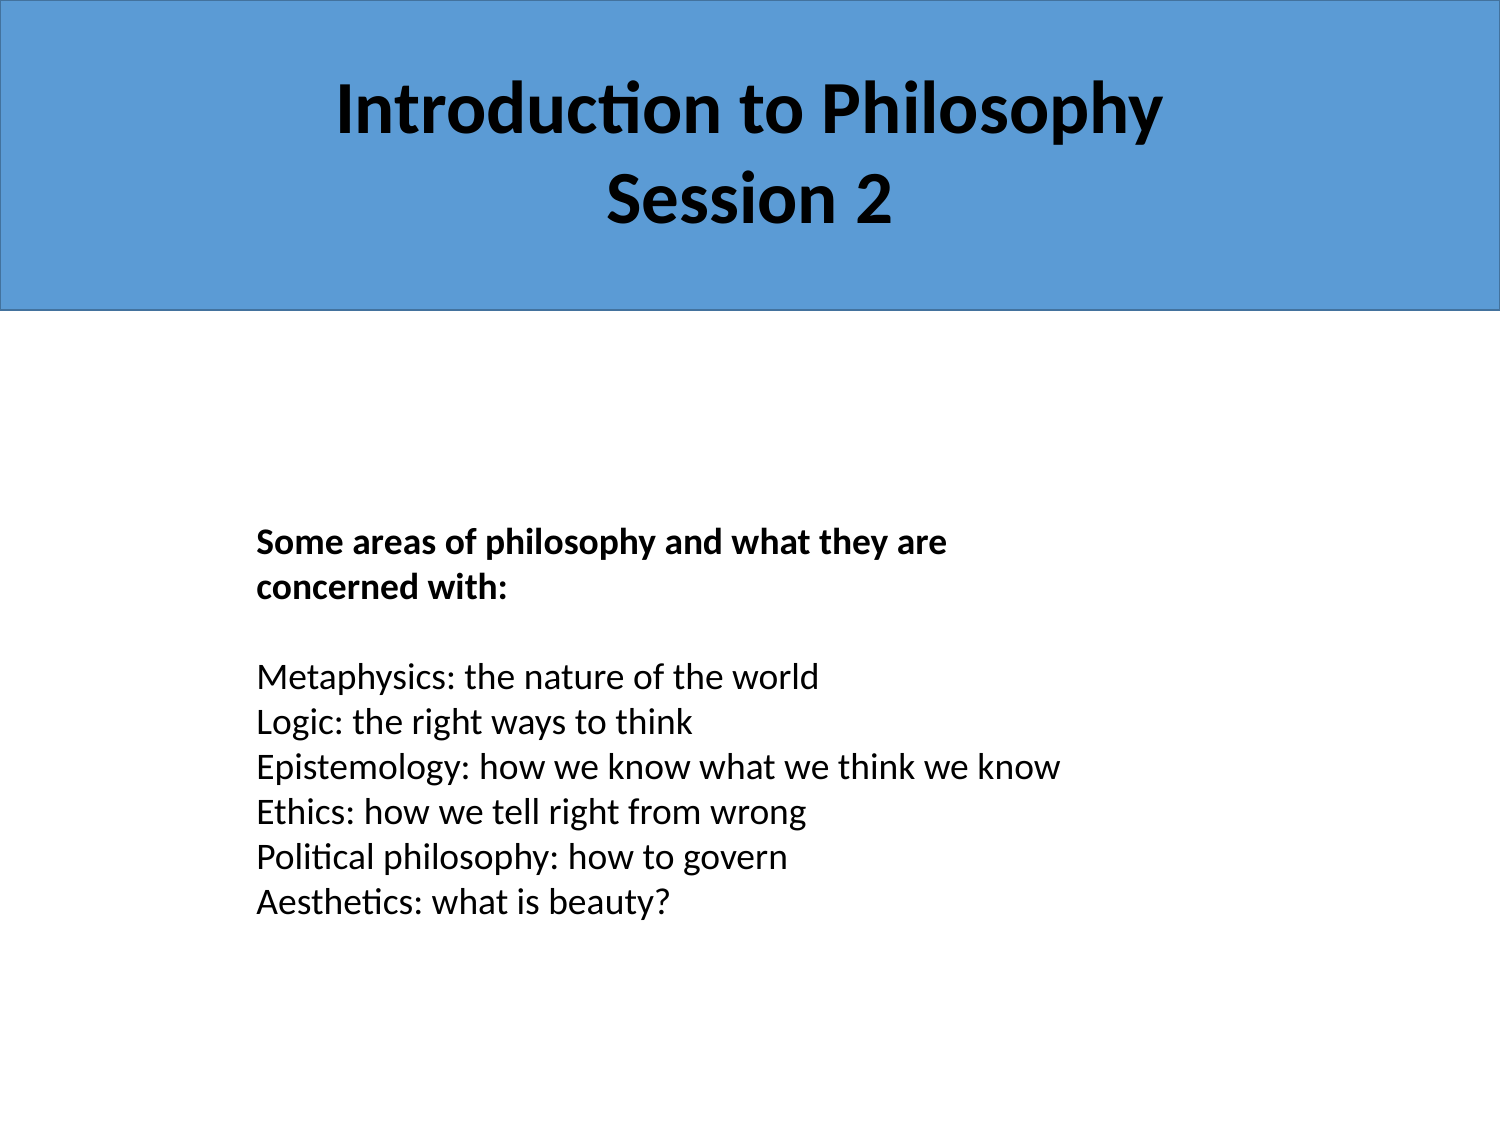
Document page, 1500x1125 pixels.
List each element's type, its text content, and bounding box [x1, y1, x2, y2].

text_box Some areas of philosophy and what they are concerned with: Metaphysics: the nature of the world Logic: the right ways to think Epistemology: how we know what we think we know Ethics: how we tell right from wrong Political philosophy: how to govern Aesthetics: what is beauty? [241, 509, 1125, 930]
text_box Introduction to Philosophy Session 2 [295, 51, 1205, 247]
text_box [0, 0, 1500, 311]
